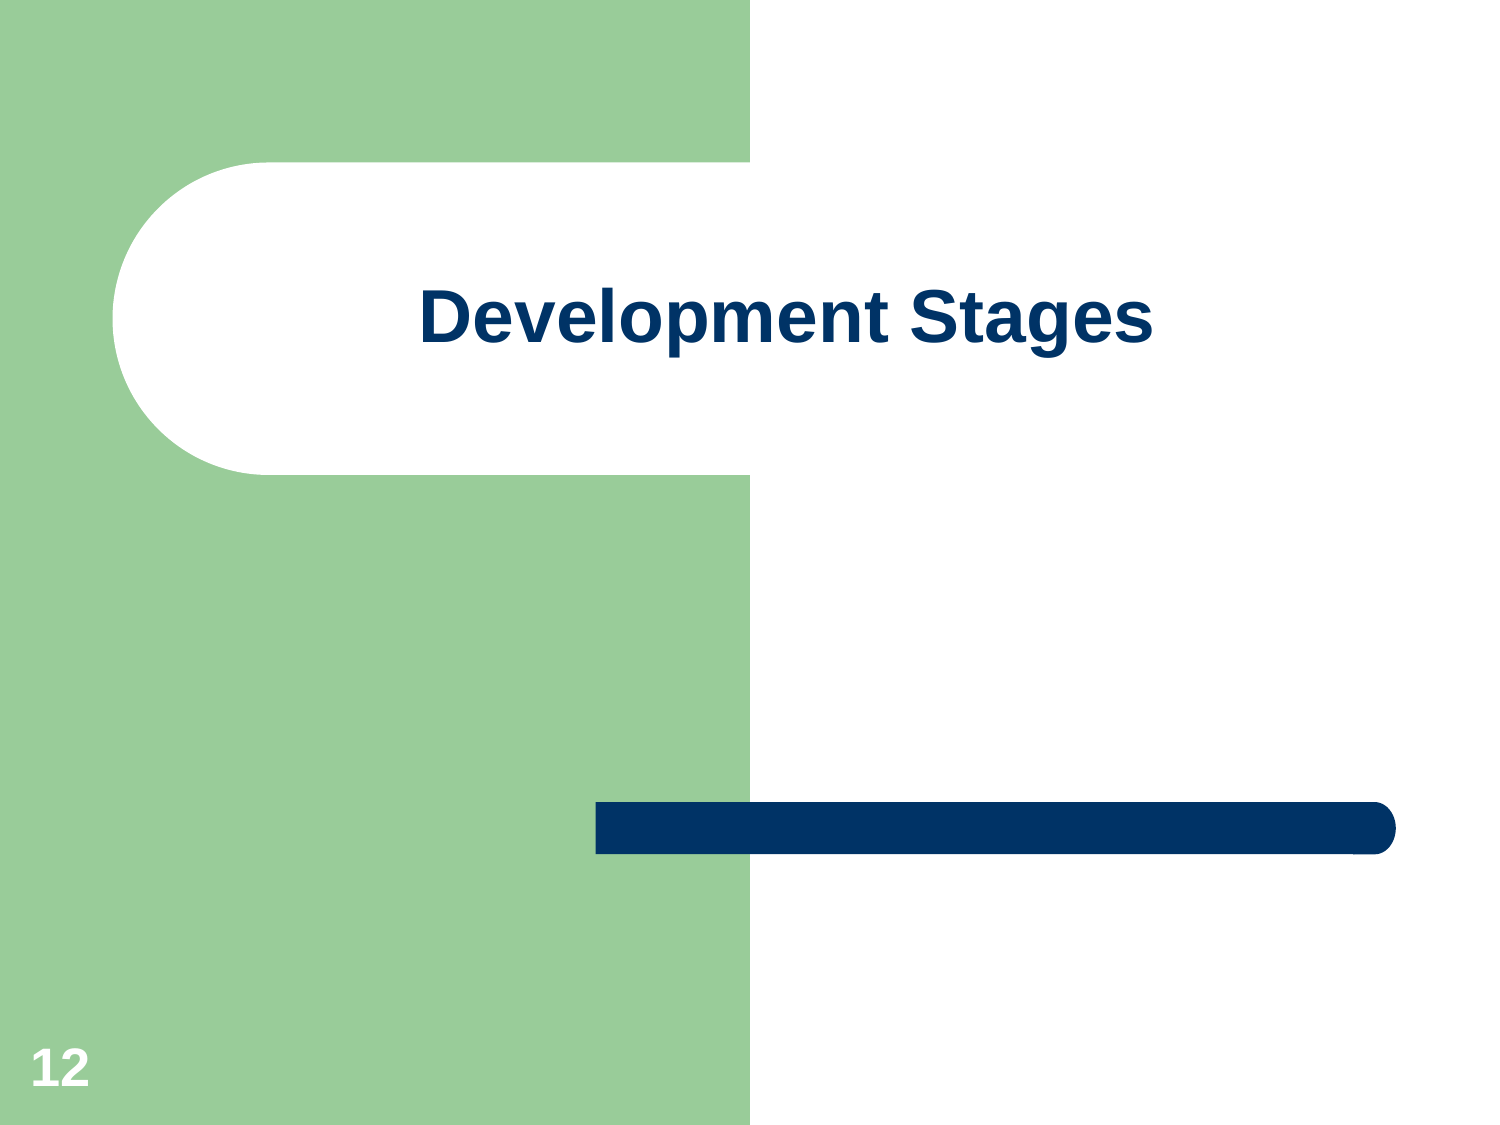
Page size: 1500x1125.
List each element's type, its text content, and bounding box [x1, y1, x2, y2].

title Development Stages [112, 162, 1463, 476]
slide_number 12 [12, 1024, 110, 1106]
